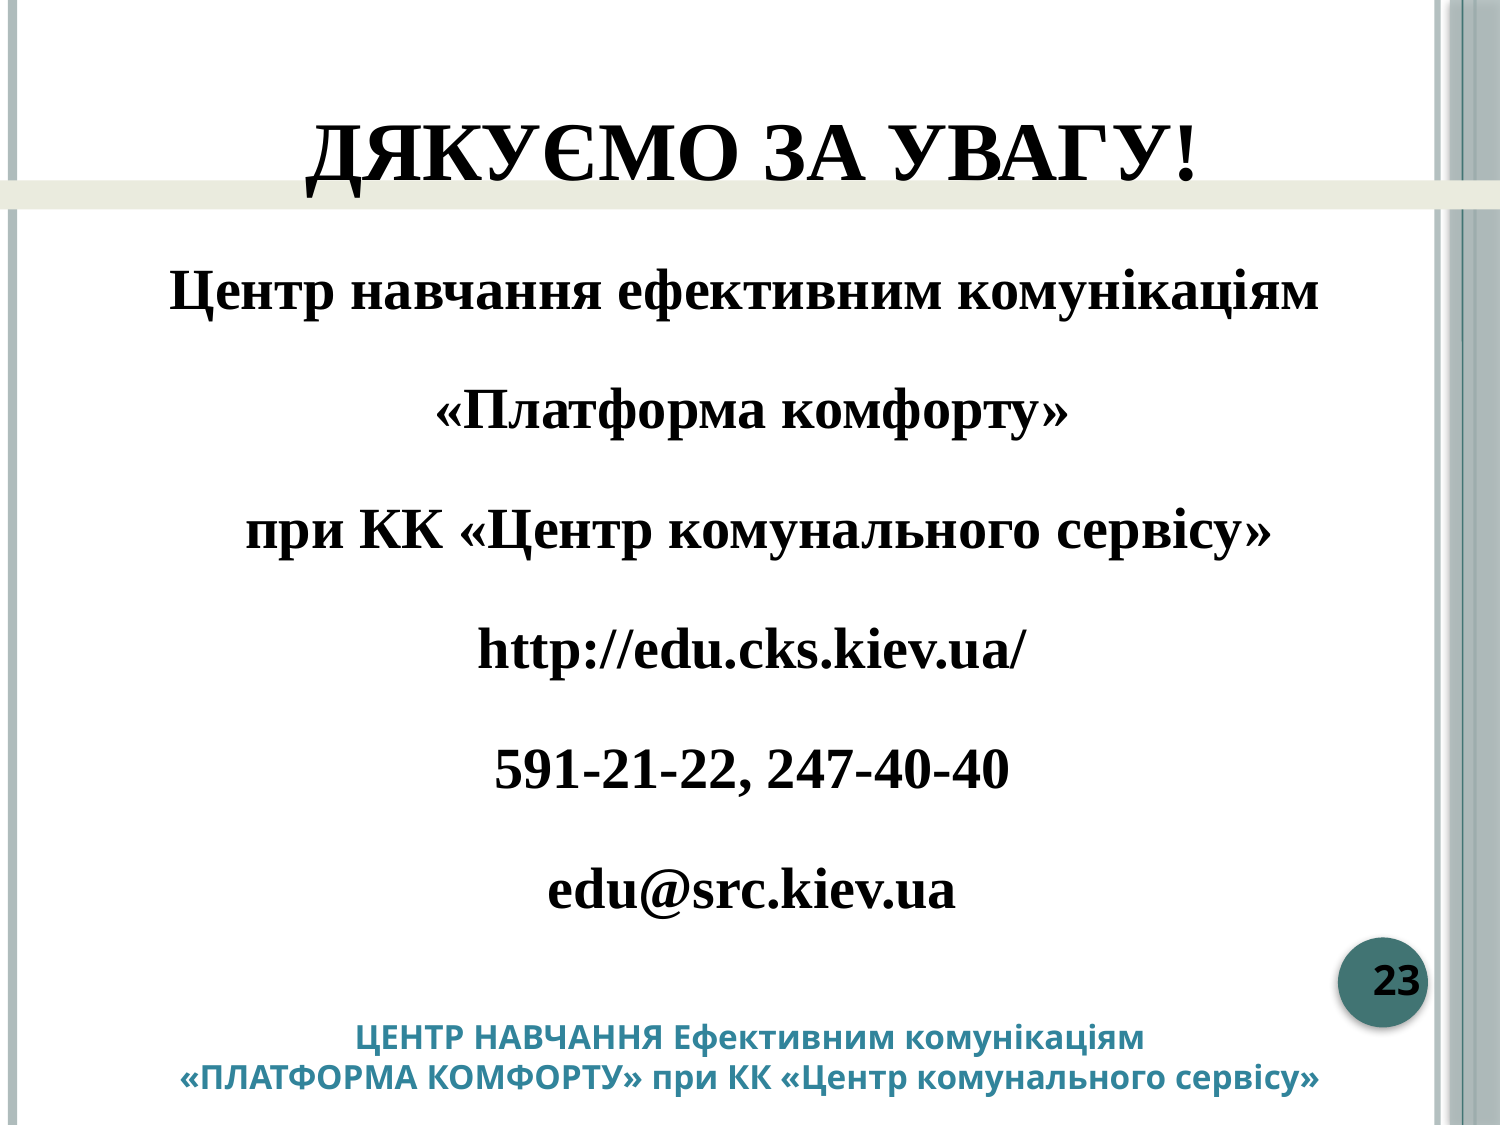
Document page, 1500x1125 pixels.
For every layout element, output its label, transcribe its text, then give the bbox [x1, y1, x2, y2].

title Дякуємо за увагу! [58, 90, 1447, 232]
slide_number 23 [1351, 952, 1443, 1012]
list Центр навчання ефективним комунікаціям «Платформа комфорту» при КК «Центр комунального сервісу» http://edu.cks.kiev.ua/ 591-21-22, 247-40-40 edu@src.kiev.ua [57, 243, 1448, 1019]
footer ЦЕНТР НАВЧАННЯ Ефективним комунікаціям «ПЛАТФОРМА КОМФОРТУ» при КК «Центр комунального сервісу» [125, 1018, 1377, 1094]
